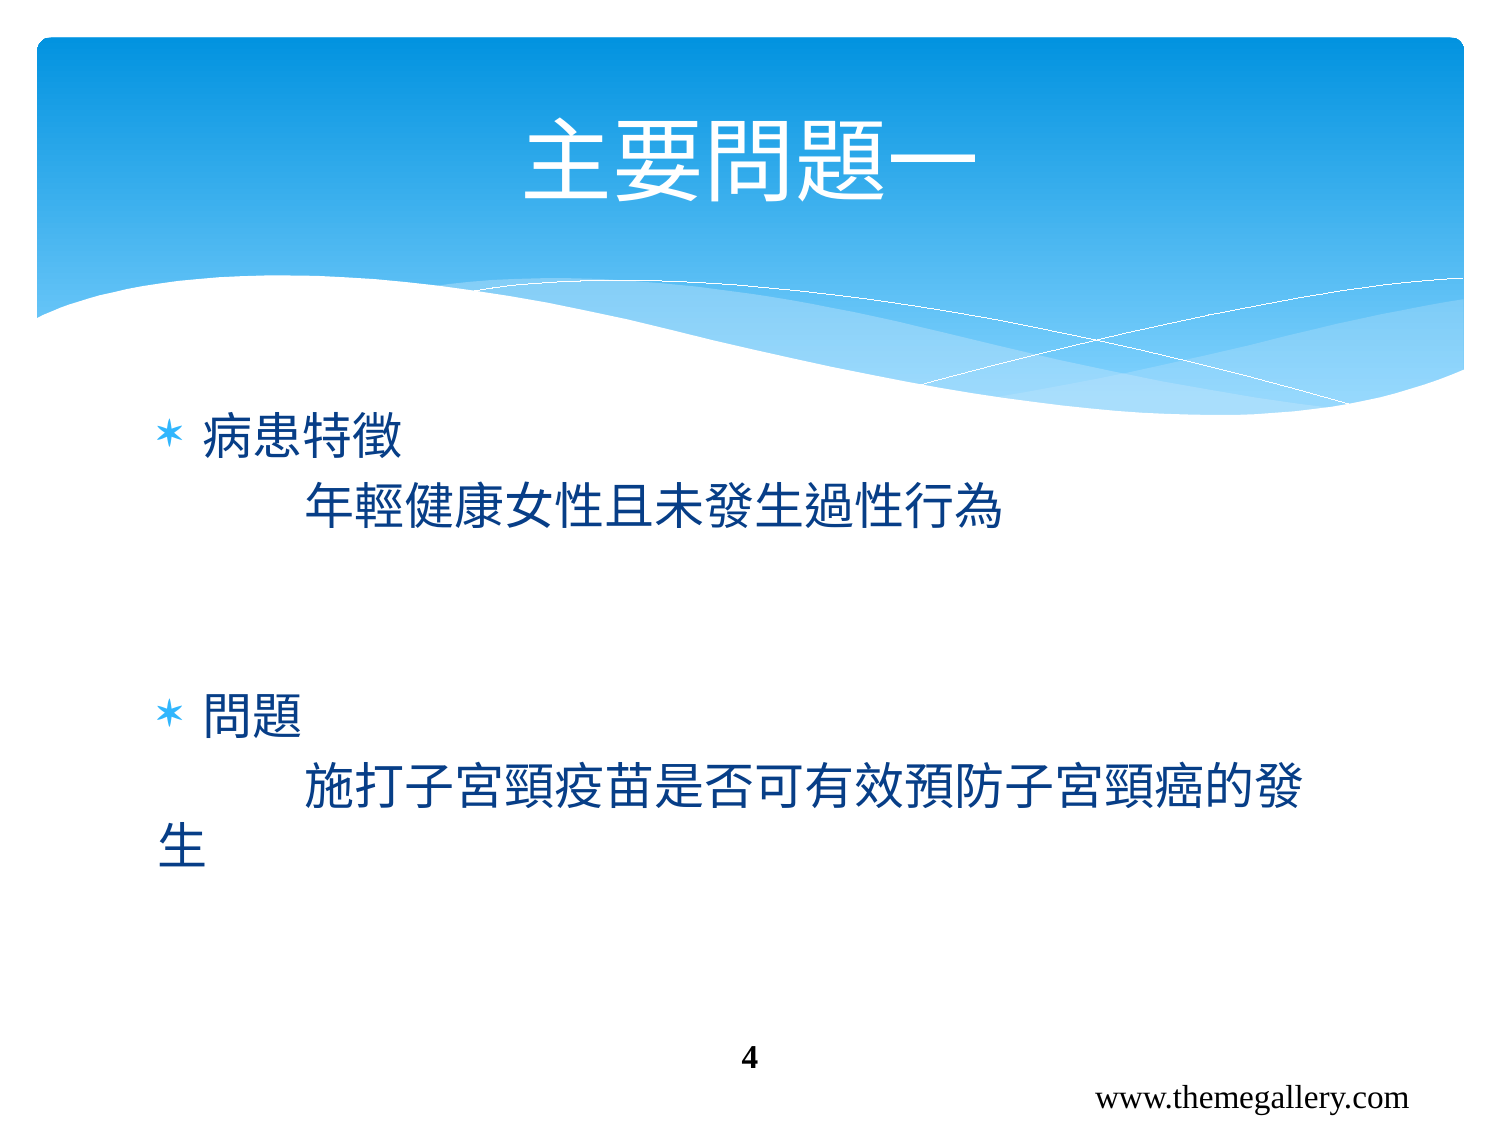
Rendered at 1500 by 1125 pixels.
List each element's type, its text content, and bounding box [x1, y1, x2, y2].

footer www.themegallery.com [1074, 1074, 1425, 1116]
title 主要問題一 [75, 55, 1425, 261]
list 病患特徵 年輕健康女性且未發生過性行為 問題 施打子宮頸疫苗是否可有效預防子宮頸癌的發生 [142, 397, 1358, 964]
slide_number 4 [654, 1025, 846, 1086]
